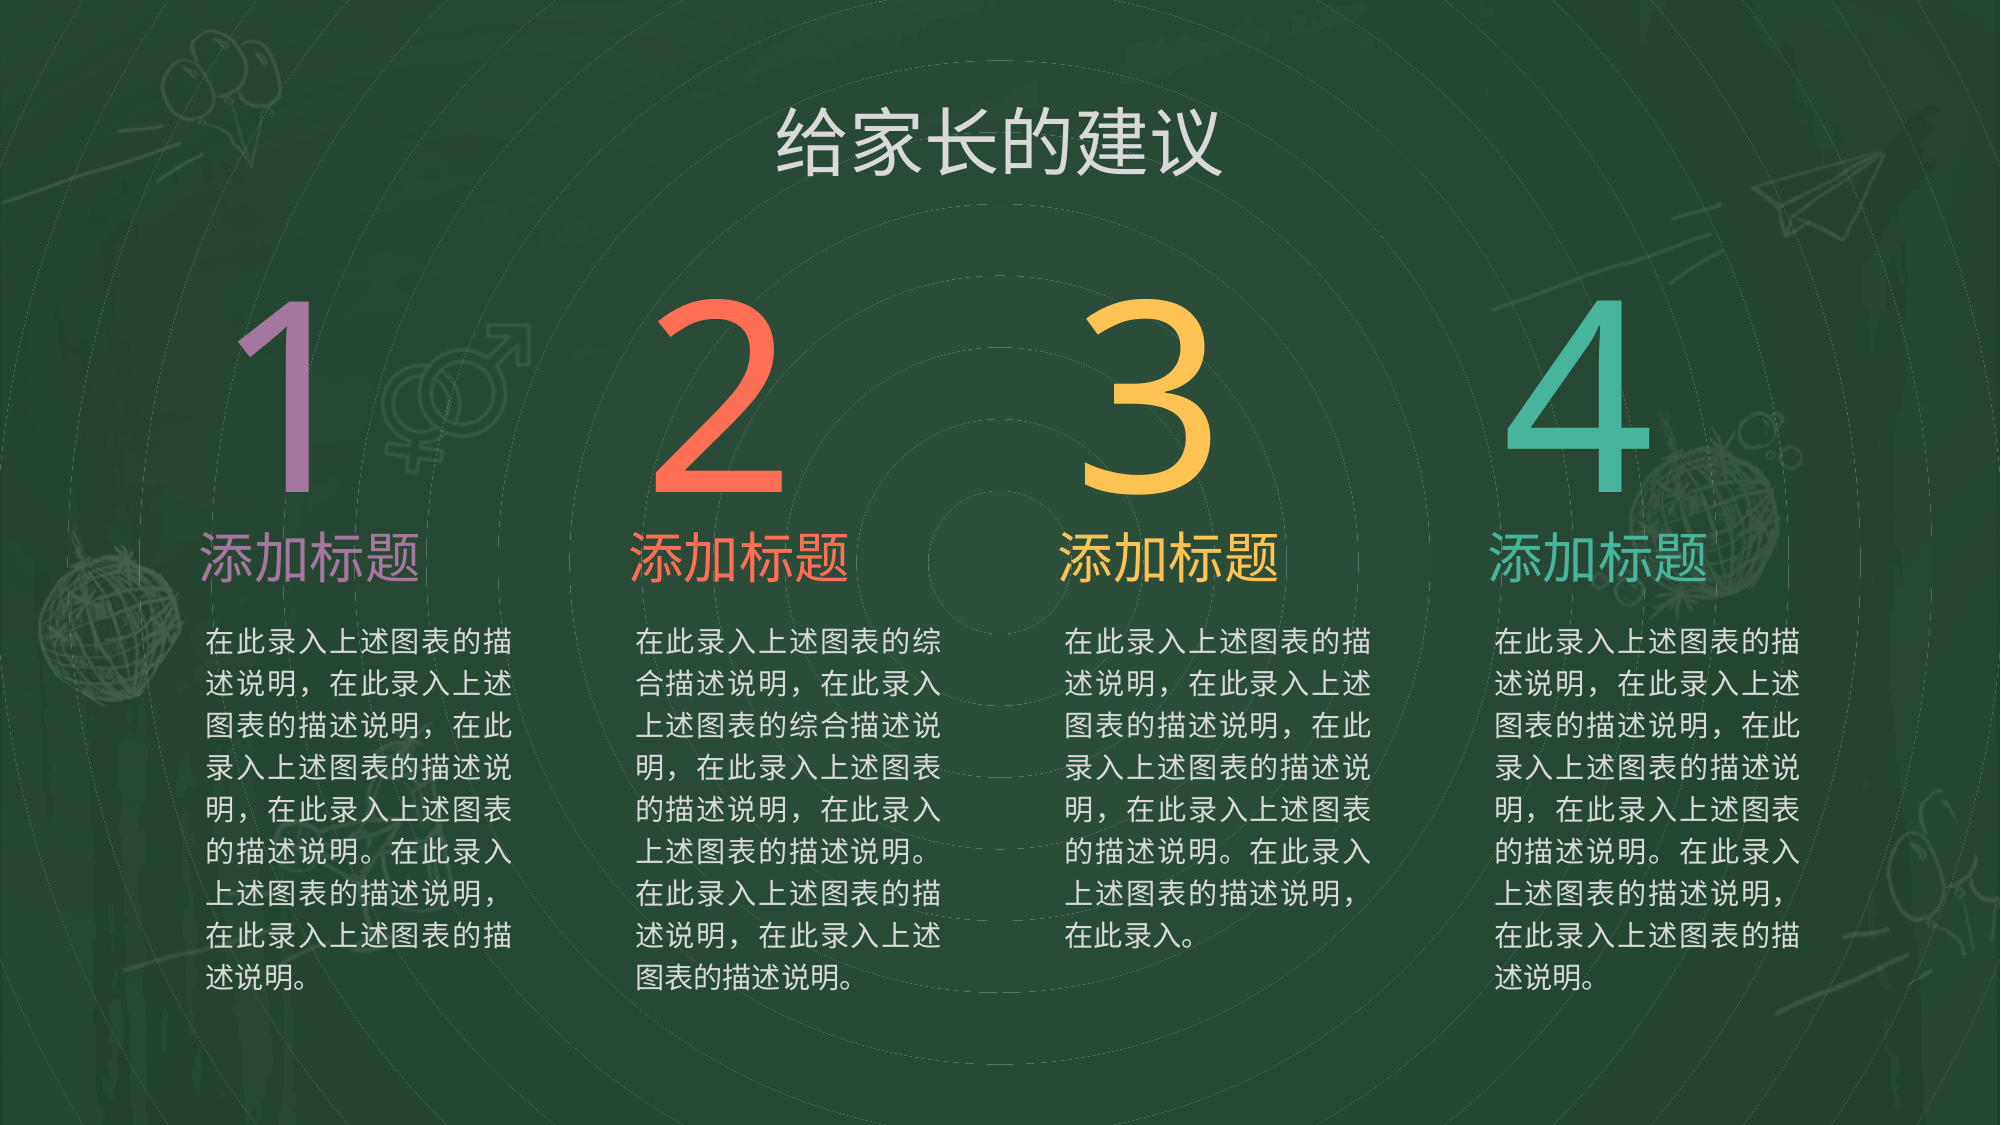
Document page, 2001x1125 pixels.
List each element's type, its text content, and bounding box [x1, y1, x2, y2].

text_box 3 [1058, 218, 1184, 554]
text_box 在此录入上述图表的描述说明，在此录入上述图表的描述说明，在此录入上述图表的描述说明，在此录入上述图表的描述说明。在此录入上述图表的描述说明，在此录入上述图表的描述说明。 [190, 609, 528, 1002]
text_box 给家长的建议 [338, 87, 1662, 193]
picture [0, 0, 2000, 1125]
text_box 4 [1488, 218, 1613, 554]
text_box 在此录入上述图表的描述说明，在此录入上述图表的描述说明，在此录入上述图表的描述说明，在此录入上述图表的描述说明。在此录入上述图表的描述说明，在此录入上述图表的描述说明。 [1479, 609, 1816, 1002]
text_box 在此录入上述图表的综合描述说明，在此录入上述图表的综合描述说明，在此录入上述图表的描述说明，在此录入上述图表的描述说明。在此录入上述图表的描述说明，在此录入上述图表的描述说明。 [620, 609, 957, 1002]
text_box 添加标题 [184, 515, 481, 597]
text_box 添加标题 [613, 515, 911, 597]
text_box 2 [629, 218, 754, 554]
text_box 添加标题 [1043, 515, 1340, 597]
text_box 1 [199, 218, 325, 554]
text_box 在此录入上述图表的描述说明，在此录入上述图表的描述说明，在此录入上述图表的描述说明，在此录入上述图表的描述说明。在此录入上述图表的描述说明，在此录入。 [1049, 609, 1387, 960]
text_box 添加标题 [1472, 515, 1770, 597]
